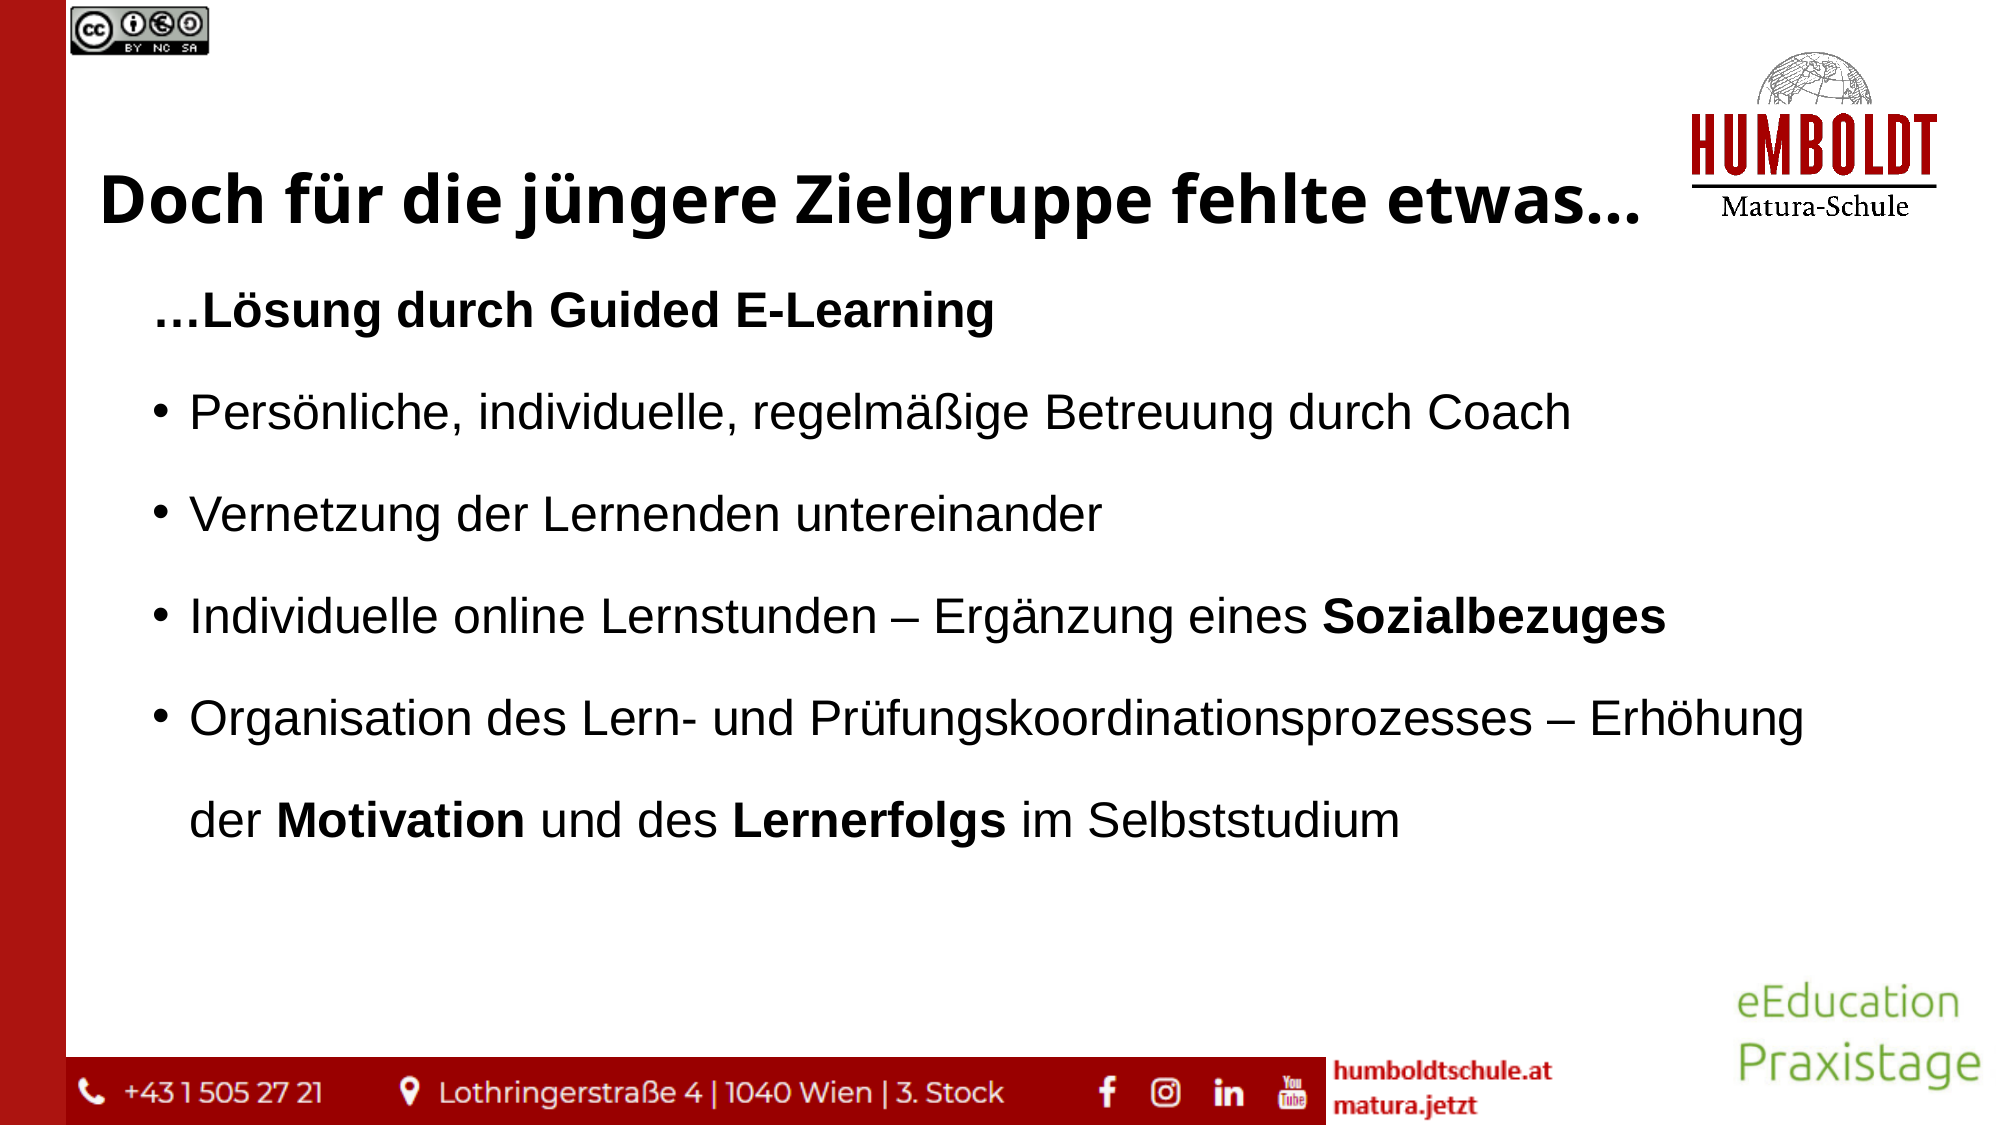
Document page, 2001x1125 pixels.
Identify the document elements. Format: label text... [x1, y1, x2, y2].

list …Lösung durch Guided E-Learning Persönliche, individuelle, regelmäßige Betreuung durch Coach Vernetzung der Lernenden untereinander Individuelle online Lernstunden – Ergänzung eines Sozialbezuges Organisation des Lern- und Prüfungskoordinationsprozesses – Erhöhung der Motivation und des Lernerfolgs im Selbststudium [137, 228, 1863, 1055]
slide_number 5 [1412, 1042, 1863, 1103]
title Doch für die jüngere Zielgruppe fehlte etwas… [83, 59, 1809, 278]
picture [1658, 31, 1969, 253]
picture [66, 2, 214, 60]
picture [66, 1055, 1564, 1125]
picture [1863, 935, 1996, 1103]
